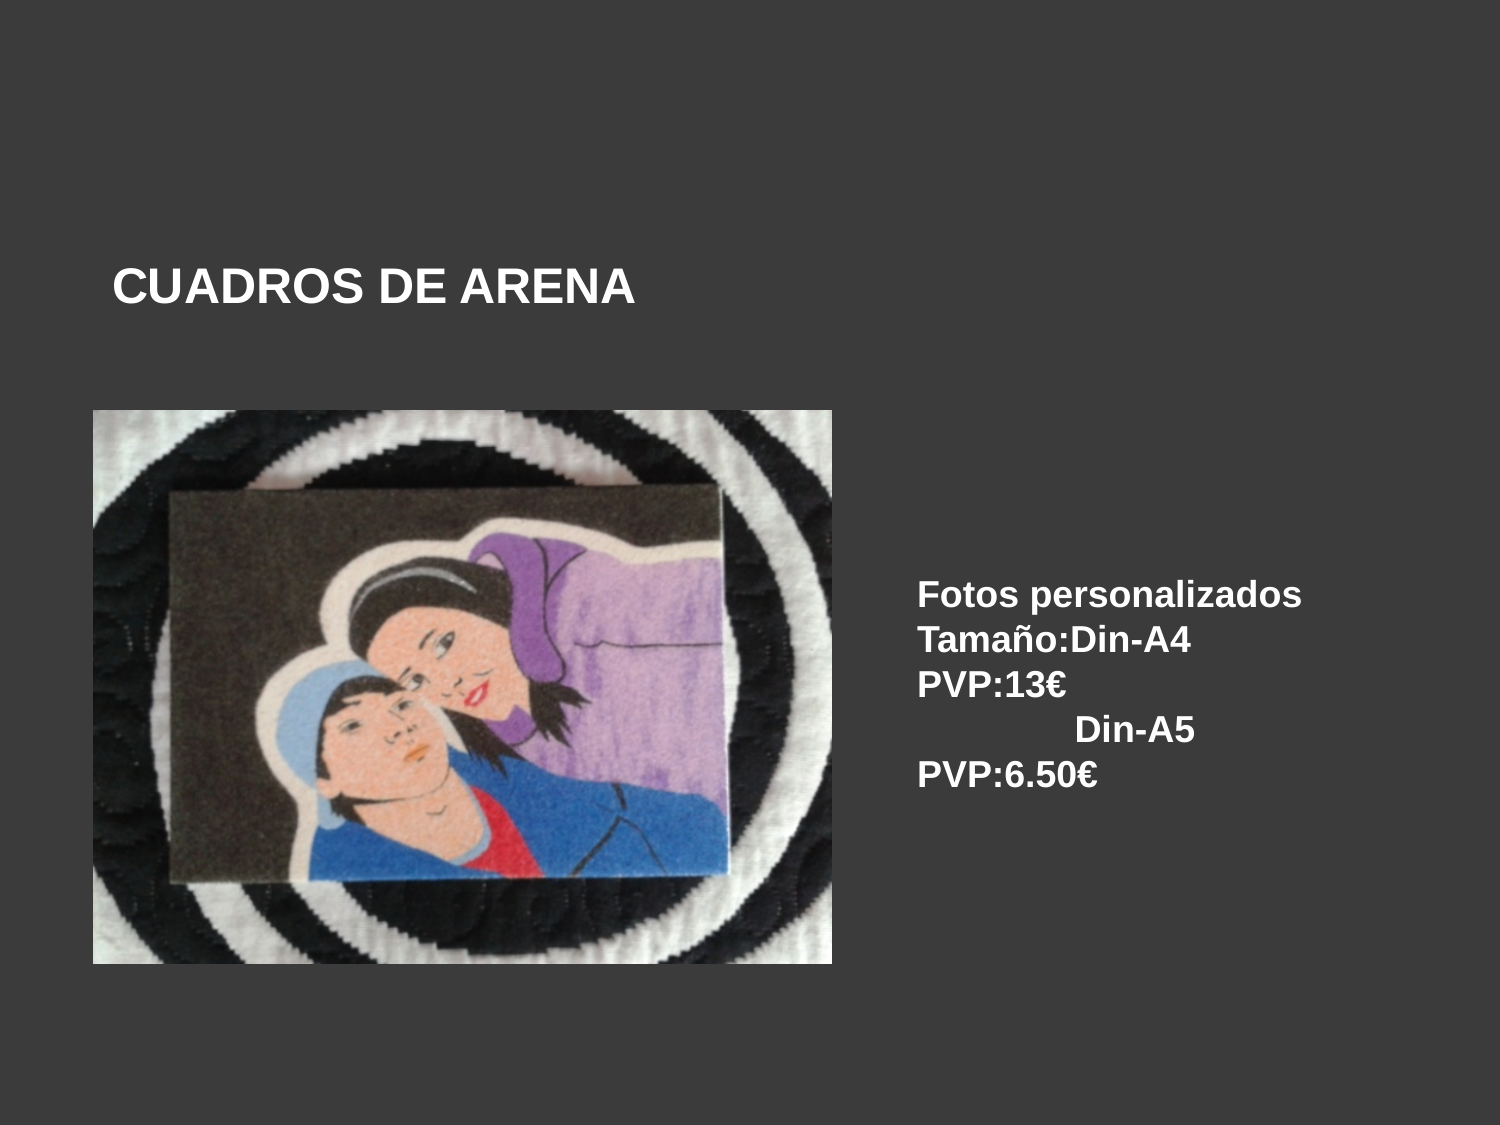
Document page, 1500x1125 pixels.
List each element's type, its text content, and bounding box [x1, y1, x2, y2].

text_box Fotos personalizados Tamaño:Din-A4 PVP:13€ Din-A5 PVP:6.50€ [902, 562, 1383, 803]
text_box CUADROS DE ARENA [97, 246, 652, 321]
picture [93, 409, 833, 964]
